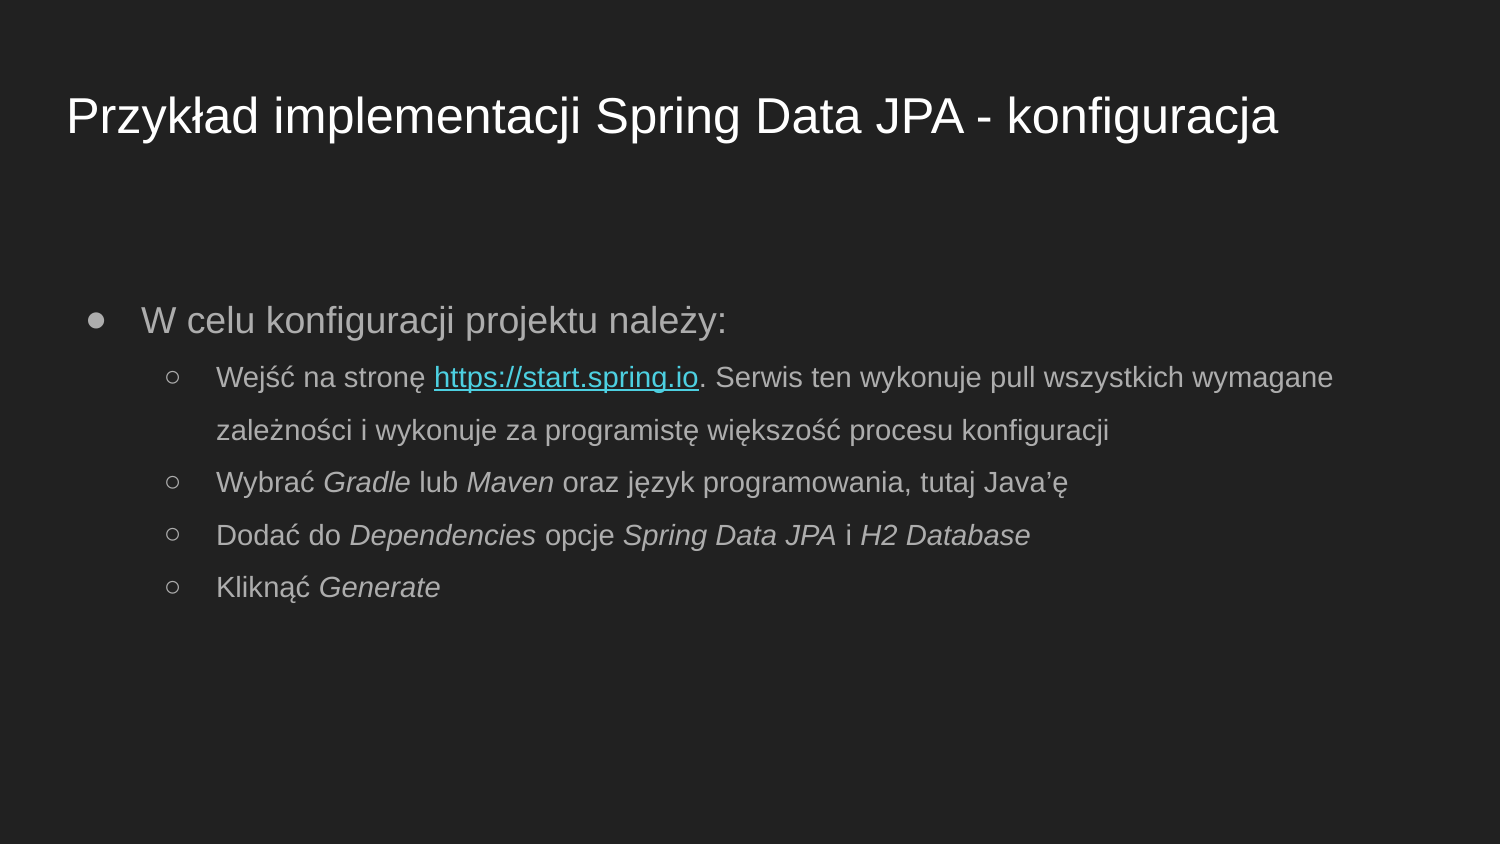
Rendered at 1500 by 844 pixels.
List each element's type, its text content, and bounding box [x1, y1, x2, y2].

title Przykład implementacji Spring Data JPA - konfiguracja [51, 72, 1449, 167]
list W celu konfiguracji projektu należy: Wejść na stronę https://start.spring.io. Serwis ten wykonuje pull wszystkich wymagane zależności i wykonuje za programistę większość procesu konfiguracji Wybrać Gradle lub Maven oraz język programowania, tutaj Java’ę Dodać do Dependencies opcje Spring Data JPA i H2 Database Kliknąć Generate [51, 189, 1449, 750]
